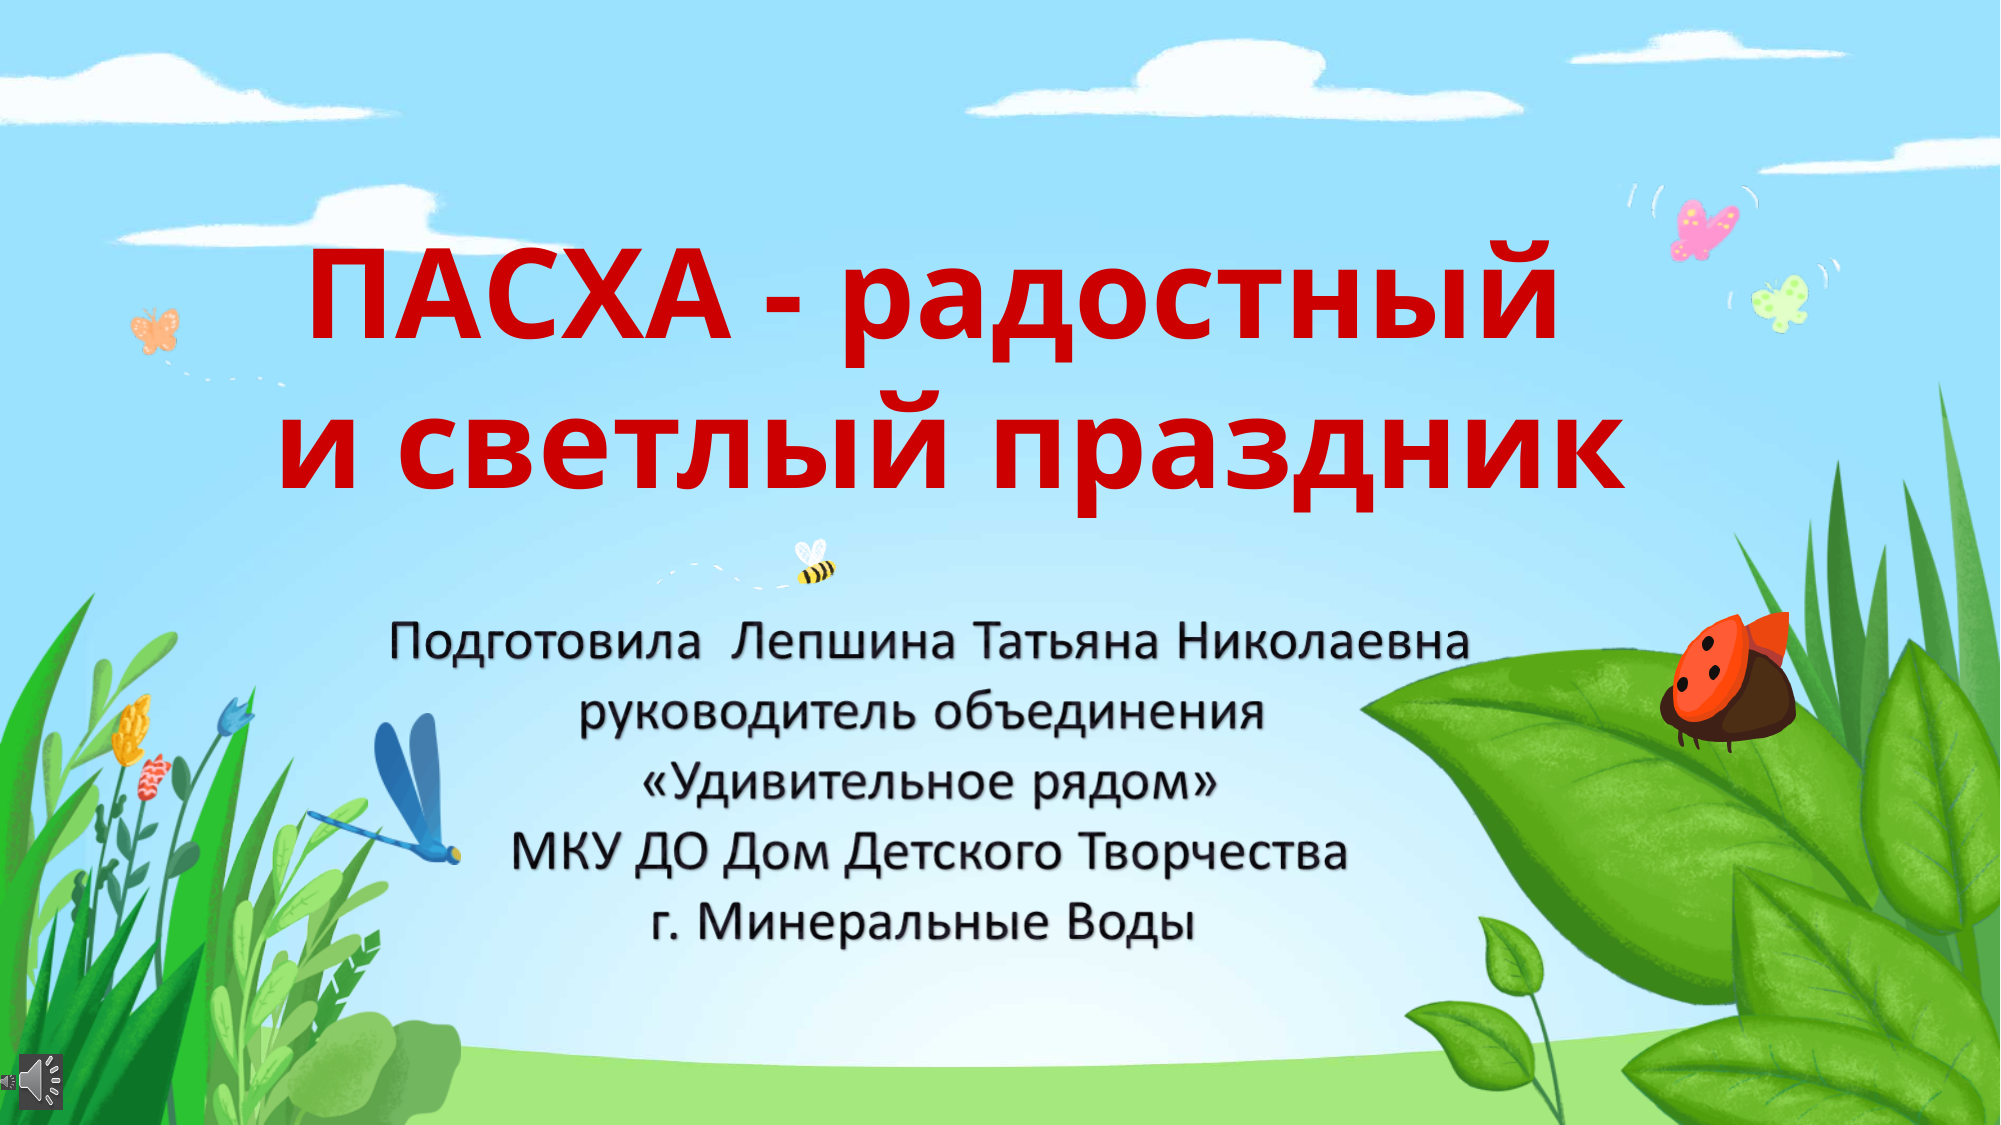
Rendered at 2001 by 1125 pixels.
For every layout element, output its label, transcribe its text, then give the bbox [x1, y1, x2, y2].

title ПАСХА - радостный и светлый праздник [199, 128, 1700, 521]
picture [0, 0, 2001, 1125]
